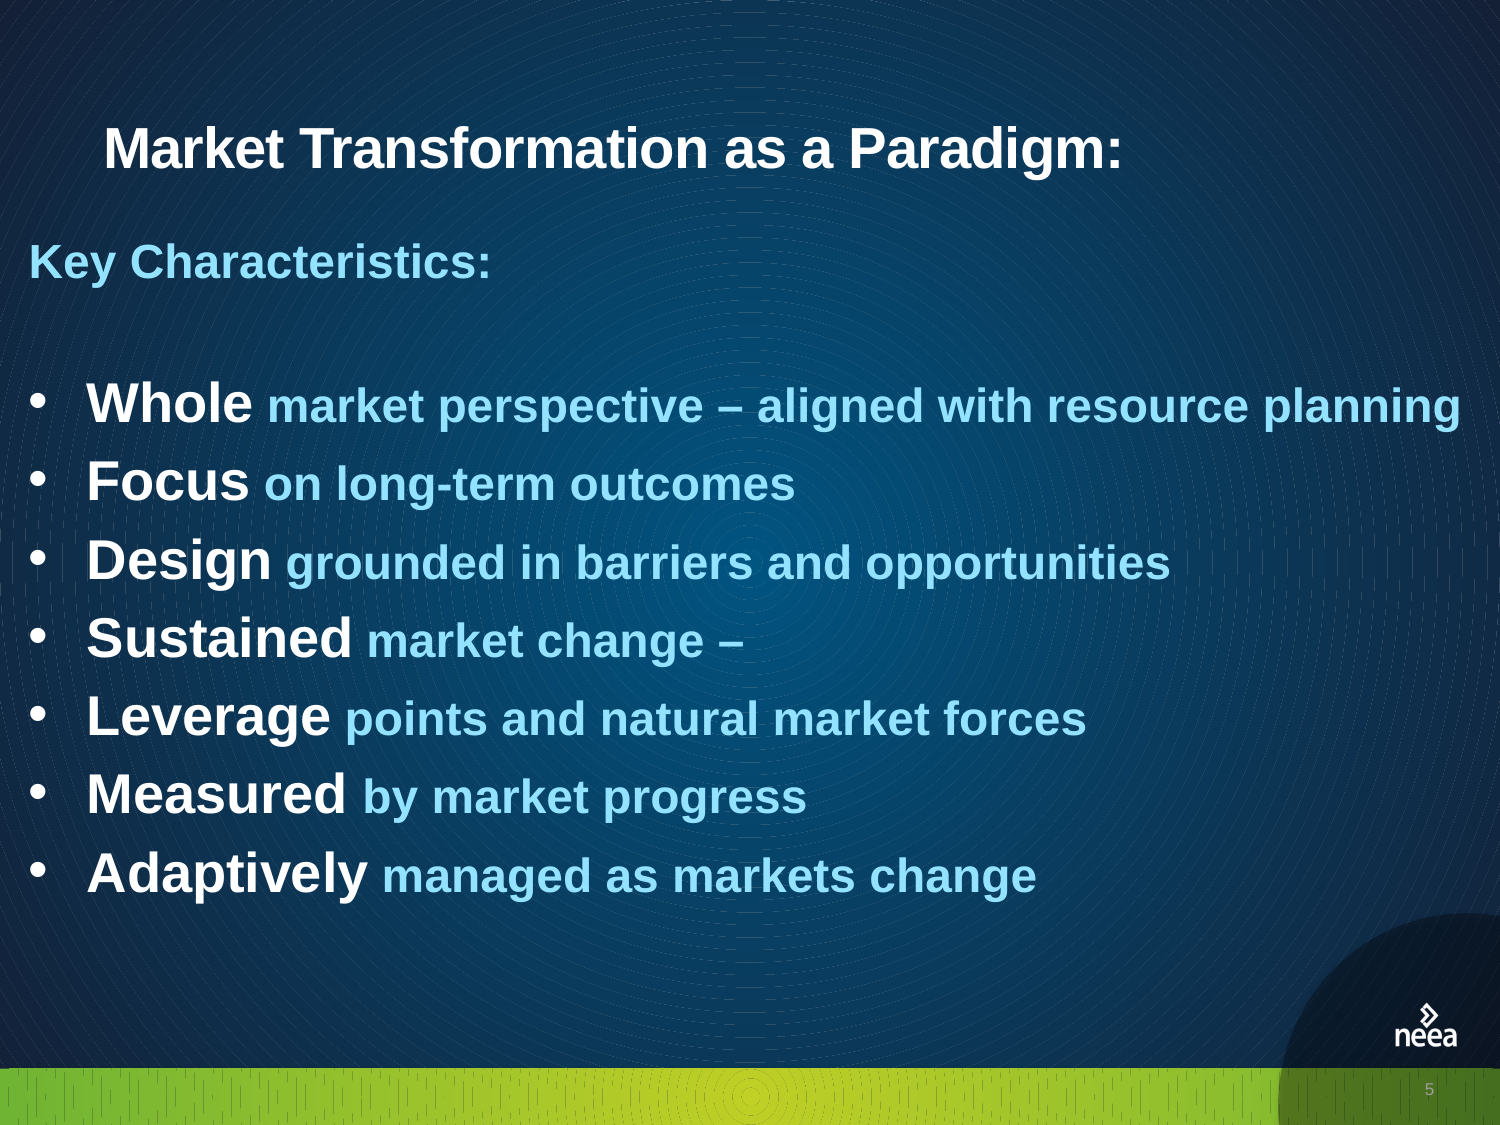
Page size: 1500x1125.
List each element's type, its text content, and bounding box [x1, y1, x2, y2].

list Key Characteristics: Whole market perspective – aligned with resource planning Focus on long-term outcomes Design grounded in barriers and opportunities Sustained market change – Leverage points and natural market forces Measured by market progress Adaptively managed as markets change [28, 230, 1472, 915]
title Market Transformation as a Paradigm: [103, 0, 1397, 188]
